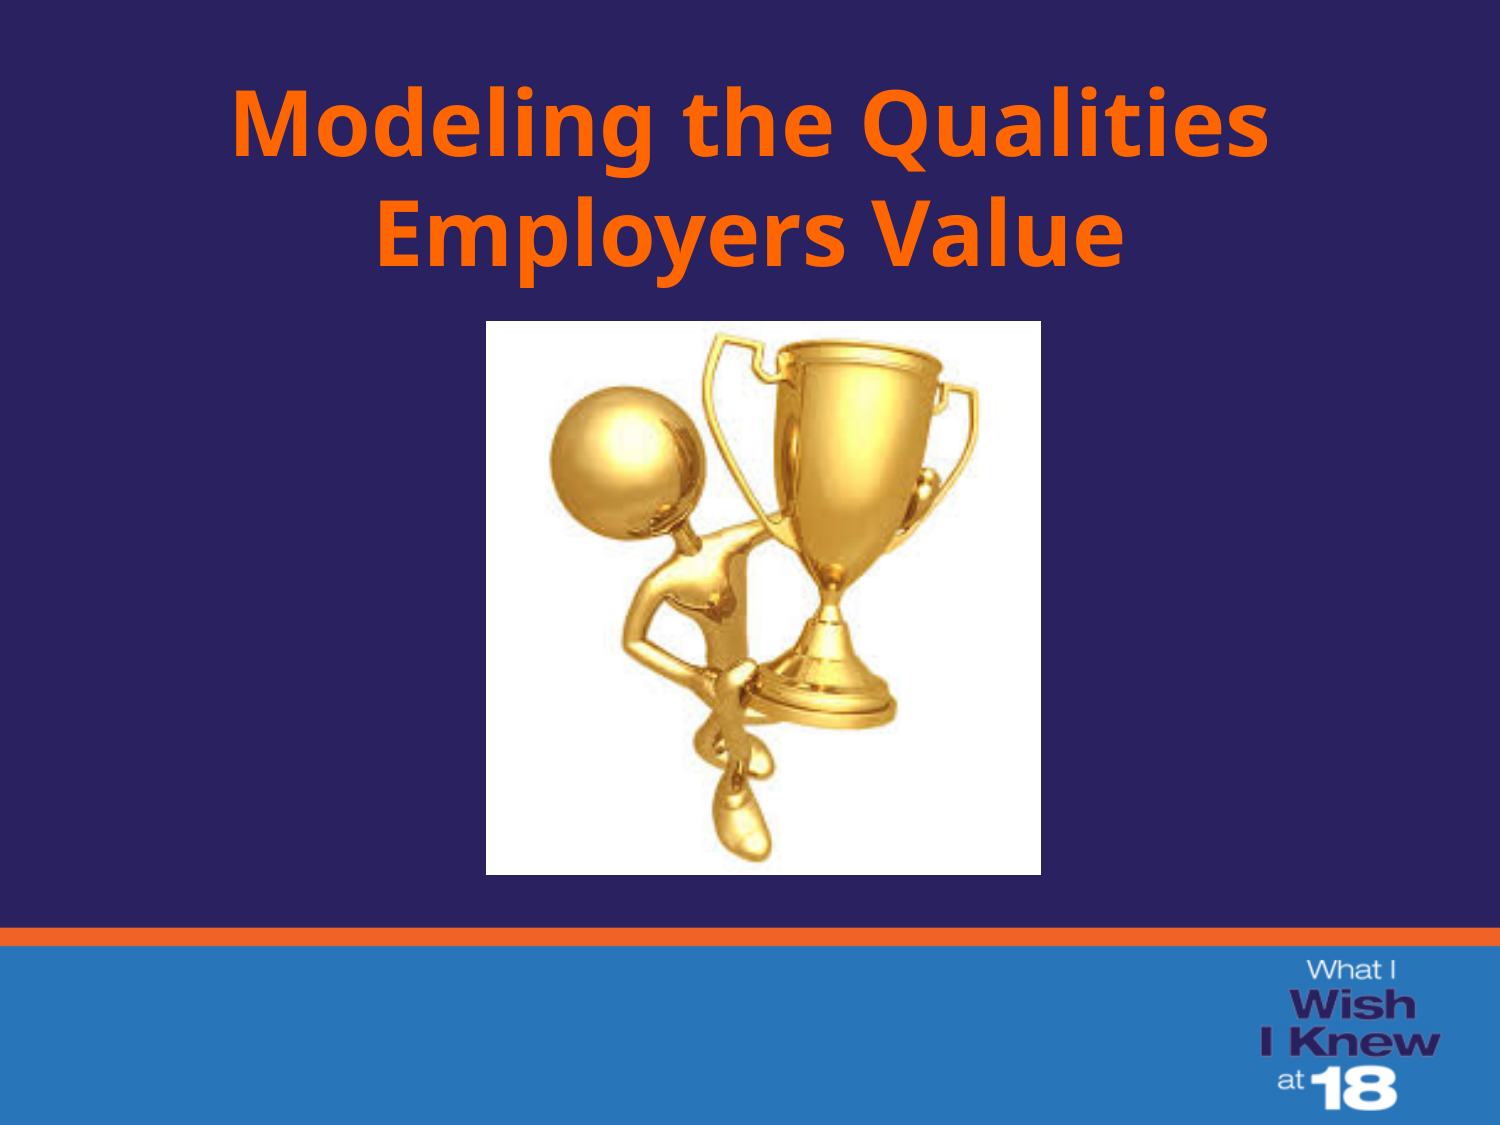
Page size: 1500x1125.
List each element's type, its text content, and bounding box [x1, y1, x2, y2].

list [209, 320, 1318, 876]
title Modeling the Qualities Employers Value [74, 62, 1426, 288]
picture [0, 0, 1500, 1125]
